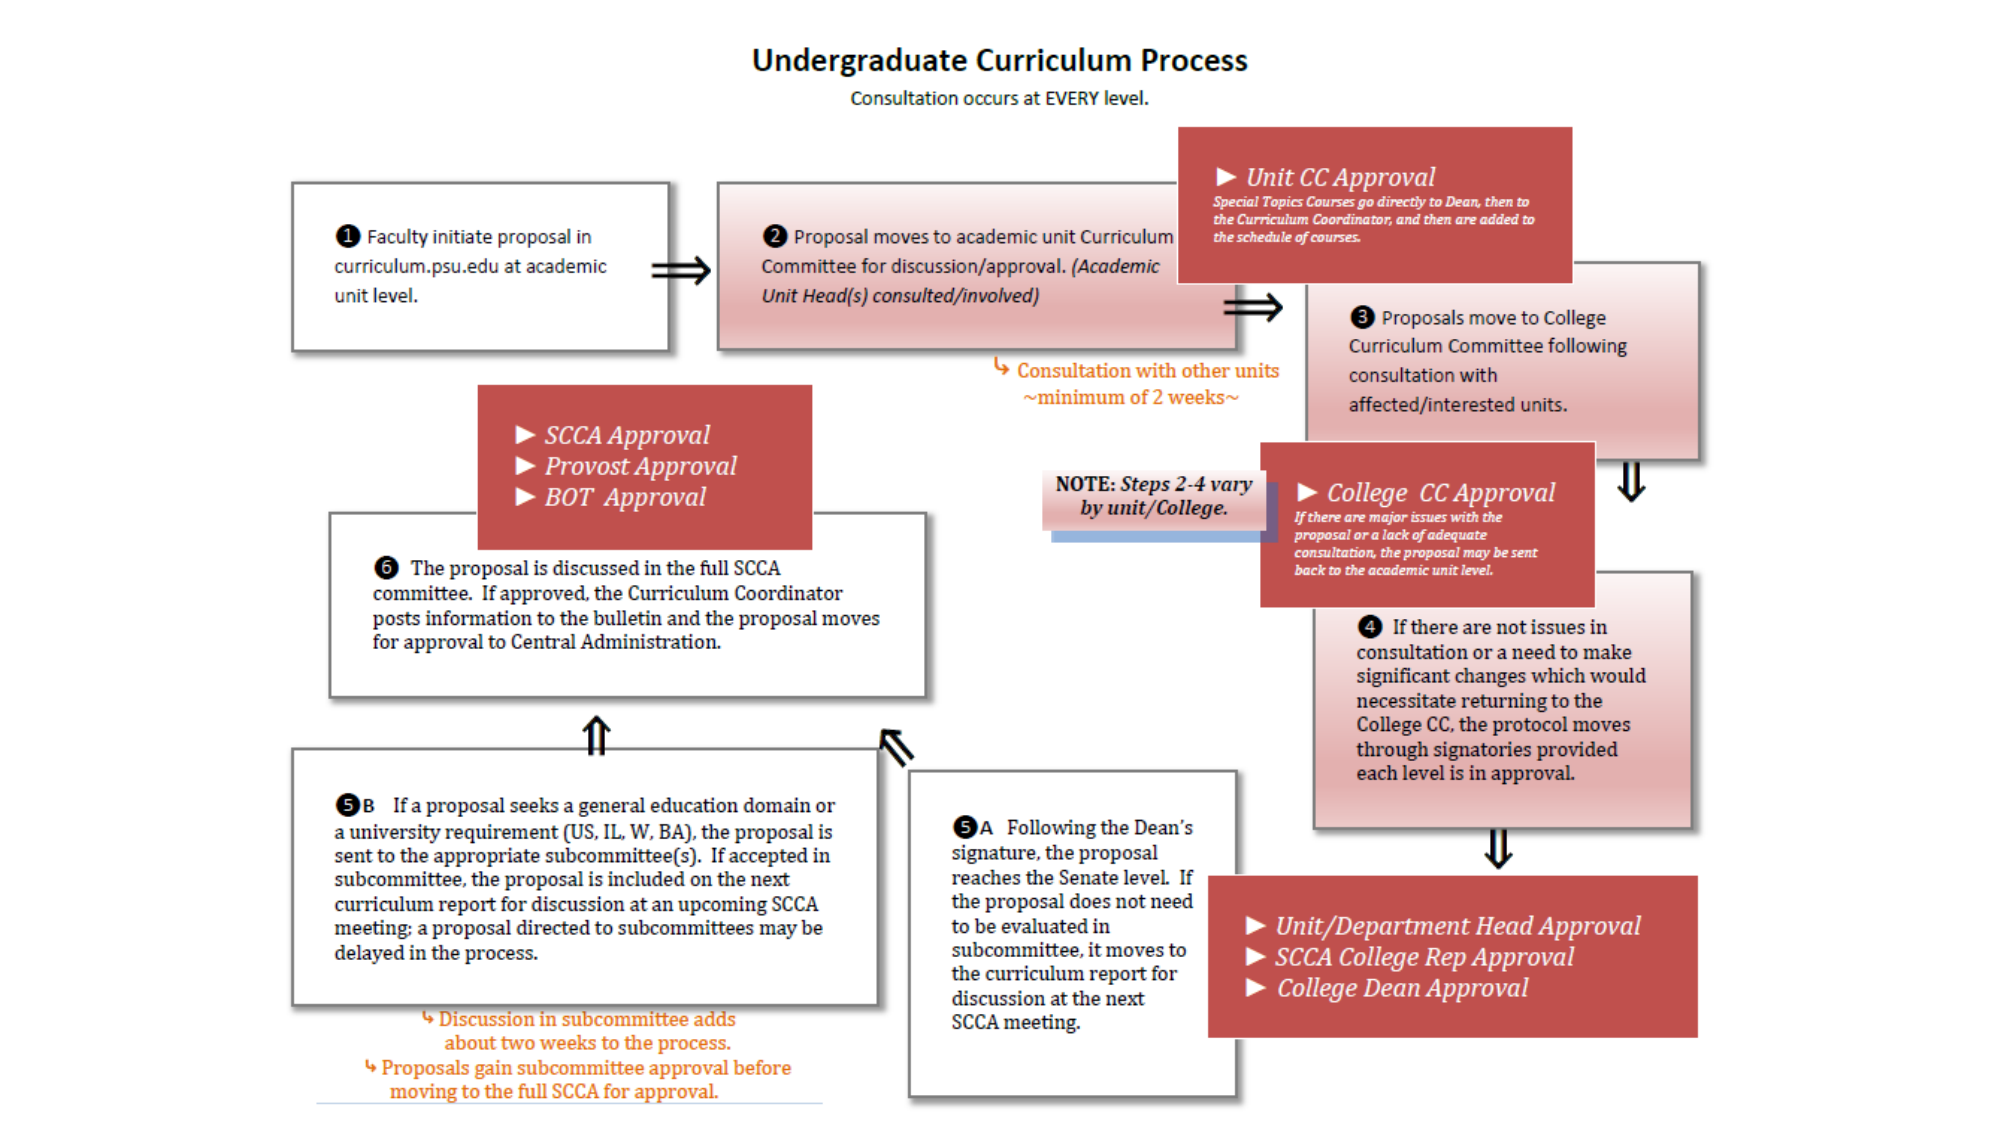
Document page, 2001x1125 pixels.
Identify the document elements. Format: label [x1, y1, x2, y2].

picture [254, 0, 1746, 1125]
